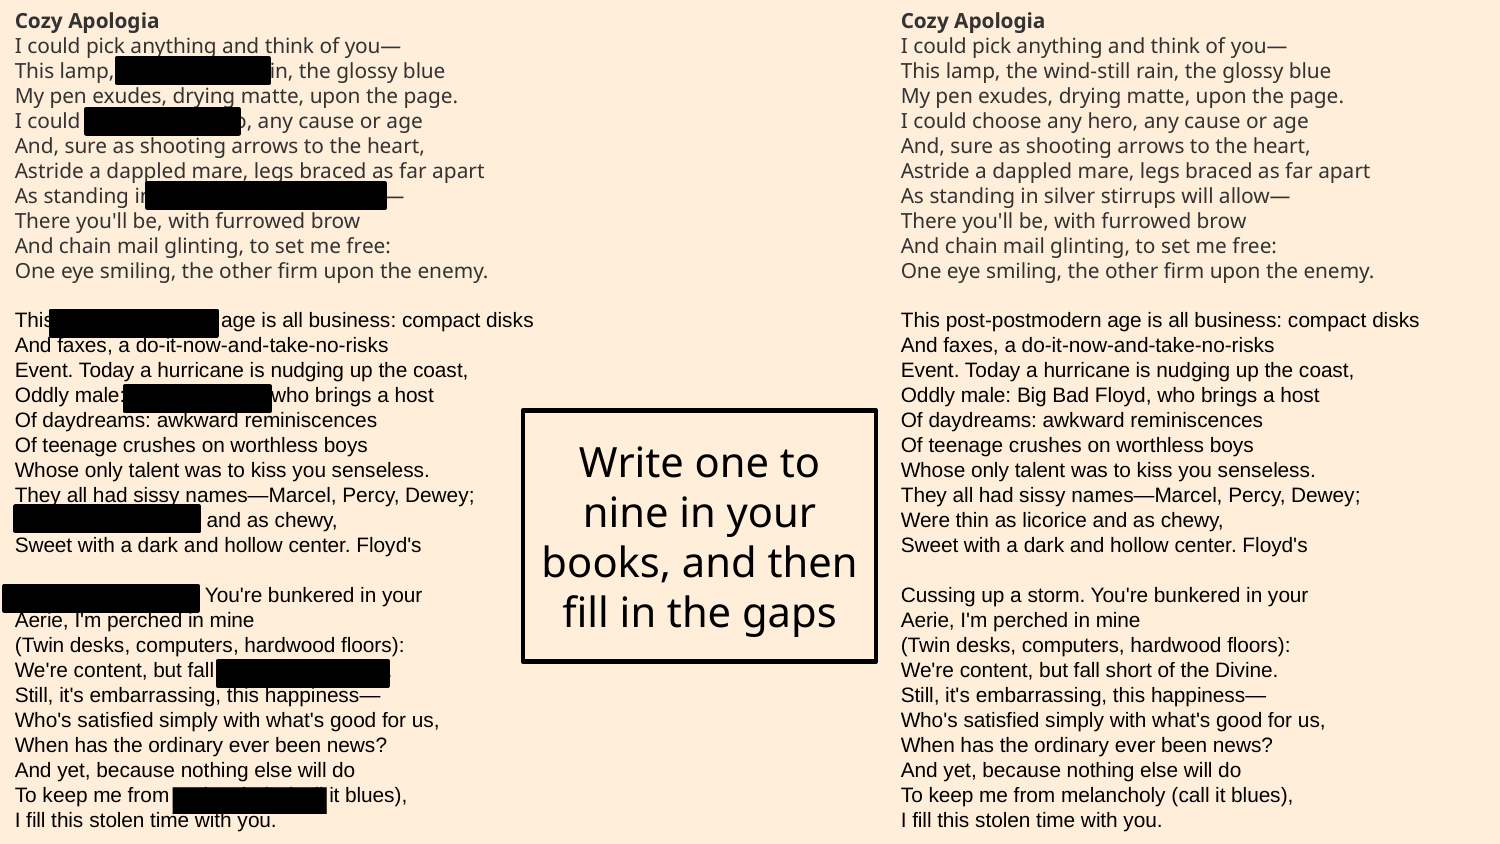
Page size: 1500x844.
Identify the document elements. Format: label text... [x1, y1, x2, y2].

text_box [145, 181, 387, 210]
text_box Write one to nine in your books, and then fill in the gaps [523, 410, 876, 662]
text_box Cozy Apologia I could pick anything and think of you— This lamp, the wind-still rain, the glossy blue My pen exudes, drying matte, upon the page. I could choose any hero, any cause or age And, sure as shooting arrows to the heart, Astride a dappled mare, legs braced as far apart As standing in silver stirrups will allow— There you'll be, with furrowed brow And chain mail glinting, to set me free: One eye smiling, the other firm upon the enemy. This post-postmodern age is all business: compact disks And faxes, a do-it-now-and-take-no-risks Event. Today a hurricane is nudging up the coast, Oddly male: Big Bad Floyd, who brings a host Of daydreams: awkward reminiscences Of teenage crushes on worthless boys Whose only talent was to kiss you senseless. They all had sissy names—Marcel, Percy, Dewey; Were thin as licorice and as chewy, Sweet with a dark and hollow center. Floyd's Cussing up a storm. You're bunkered in your Aerie, I'm perched in mine (Twin desks, computers, hardwood floors): We're content, but fall short of the Divine. Still, it's embarrassing, this happiness— Who's satisfied simply with what's good for us, When has the ordinary ever been news? And yet, because nothing else will do To keep me from melancholy (call it blues), I fill this stolen time with you. [0, 0, 750, 840]
text_box [13, 504, 201, 533]
picture [171, 787, 328, 814]
text_box [2, 584, 200, 613]
text_box Cozy Apologia I could pick anything and think of you— This lamp, the wind-still rain, the glossy blue My pen exudes, drying matte, upon the page. I could choose any hero, any cause or age And, sure as shooting arrows to the heart, Astride a dappled mare, legs braced as far apart As standing in silver stirrups will allow— There you'll be, with furrowed brow And chain mail glinting, to set me free: One eye smiling, the other firm upon the enemy. This post-postmodern age is all business: compact disks And faxes, a do-it-now-and-take-no-risks Event. Today a hurricane is nudging up the coast, Oddly male: Big Bad Floyd, who brings a host Of daydreams: awkward reminiscences Of teenage crushes on worthless boys Whose only talent was to kiss you senseless. They all had sissy names—Marcel, Percy, Dewey; Were thin as licorice and as chewy, Sweet with a dark and hollow center. Floyd's Cussing up a storm. You're bunkered in your Aerie, I'm perched in mine (Twin desks, computers, hardwood floors): We're content, but fall short of the Divine. Still, it's embarrassing, this happiness— Who's satisfied simply with what's good for us, When has the ordinary ever been news? And yet, because nothing else will do To keep me from melancholy (call it blues), I fill this stolen time with you. [886, 0, 1500, 840]
text_box [84, 107, 241, 136]
text_box [49, 309, 219, 338]
text_box [123, 384, 272, 413]
text_box [216, 659, 390, 688]
text_box [115, 56, 271, 85]
